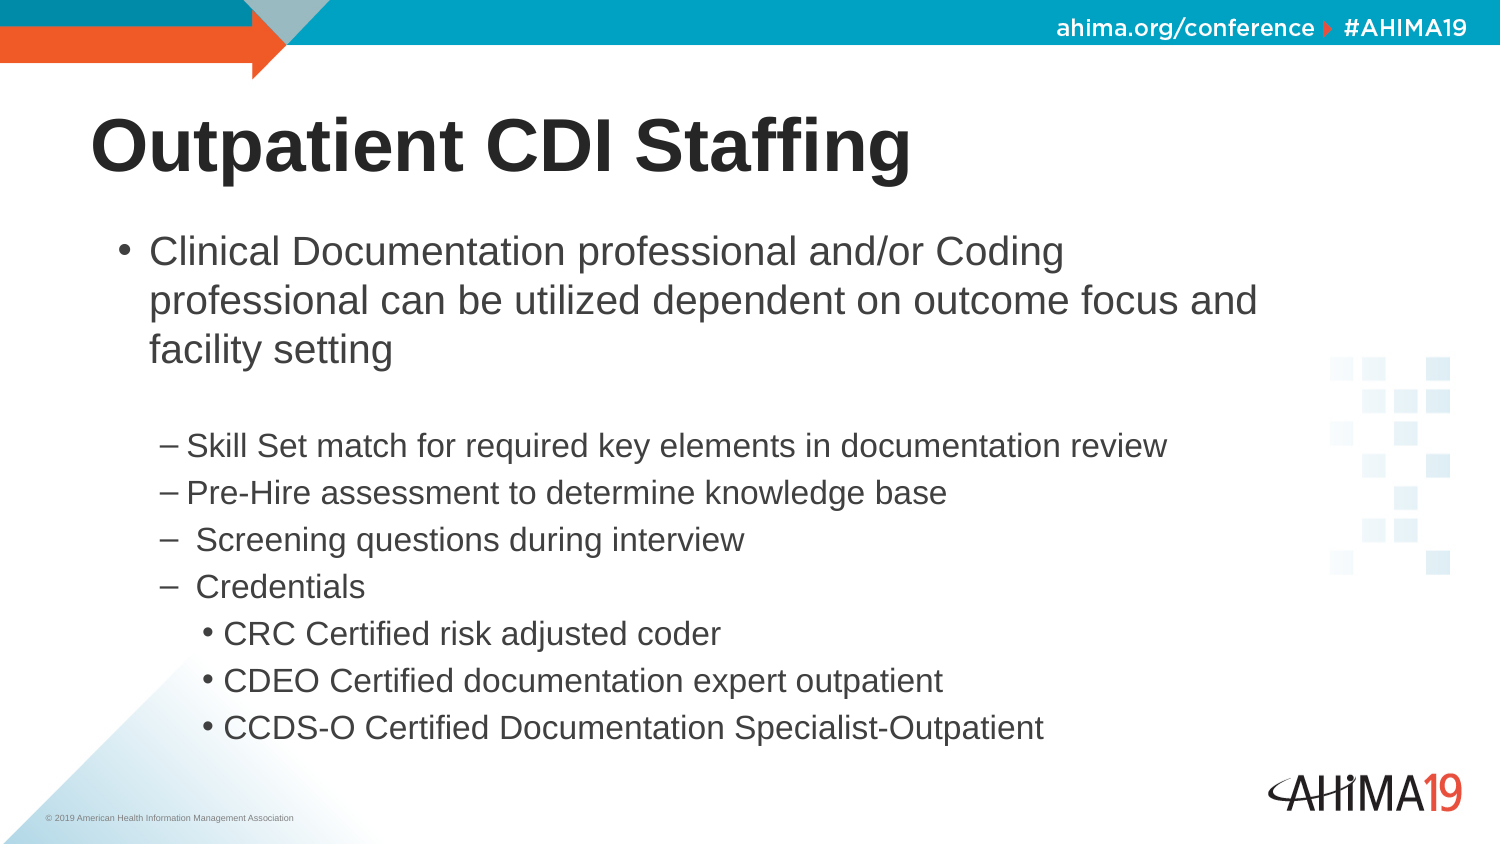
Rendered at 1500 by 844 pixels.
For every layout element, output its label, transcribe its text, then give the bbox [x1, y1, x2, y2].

picture [0, 0, 1500, 844]
title Outpatient CDI Staffing [75, 86, 1278, 196]
list Clinical Documentation professional and/or Coding professional can be utilized dependent on outcome focus and facility setting Skill Set match for required key elements in documentation review Pre-Hire assessment to determine knowledge base Screening questions during interview Credentials CRC Certified risk adjusted coder CDEO Certified documentation expert outpatient CCDS-O Certified Documentation Specialist-Outpatient [102, 217, 1307, 754]
